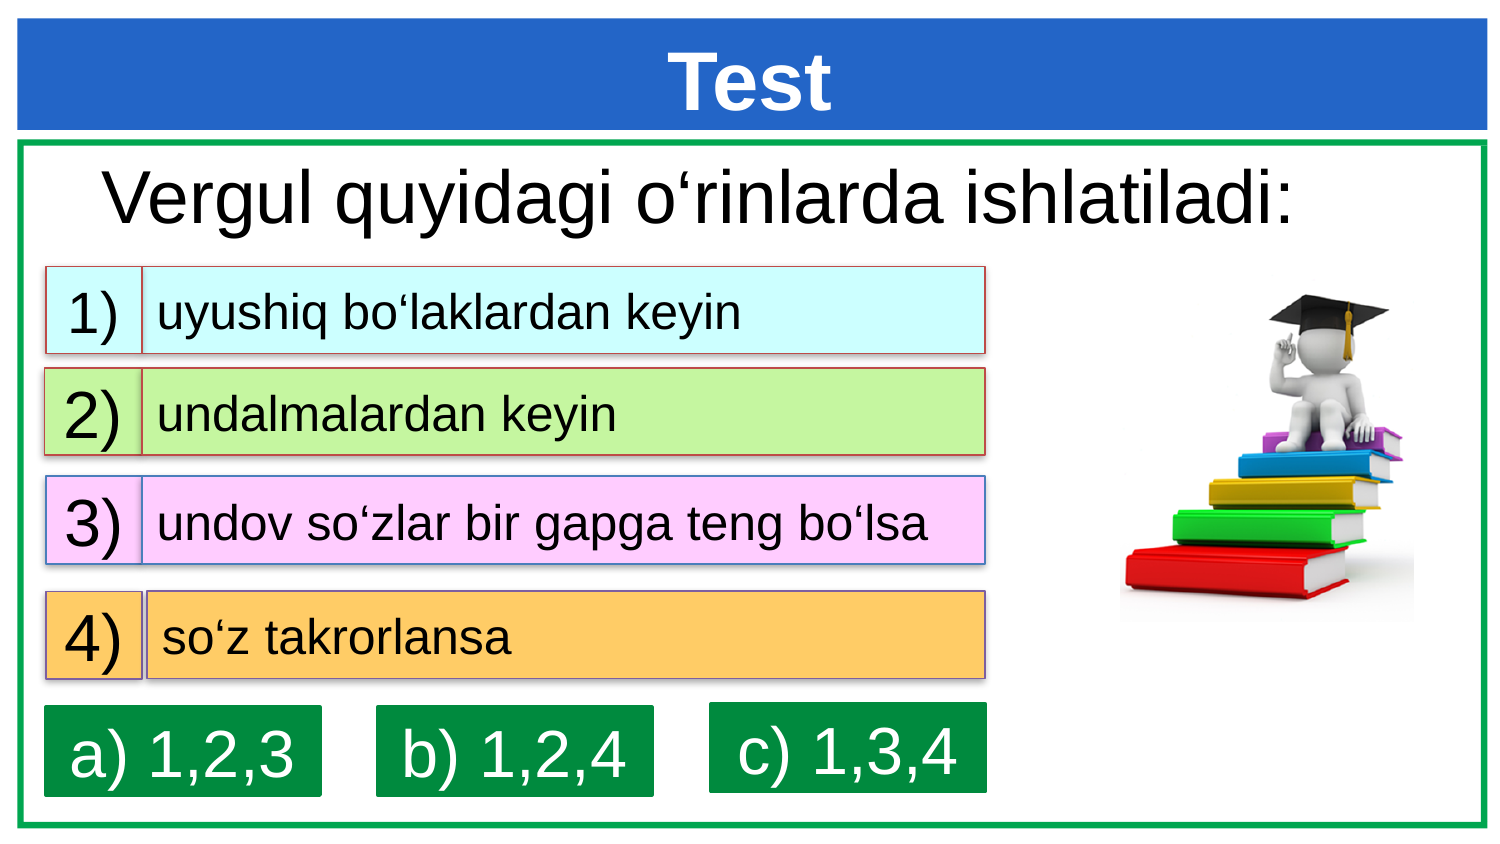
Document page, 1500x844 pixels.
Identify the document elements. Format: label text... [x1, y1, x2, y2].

text_box c) 1,3,4 [709, 702, 987, 793]
text_box 3) [45, 475, 140, 565]
text_box undov so‘zlar bir gapga teng bo‘lsa [141, 475, 986, 565]
text_box 2) [44, 367, 140, 456]
text_box 4) [45, 591, 143, 680]
text_box so‘z takrorlansa [146, 590, 986, 679]
picture [1119, 266, 1414, 622]
text_box b) 1,2,4 [376, 705, 654, 797]
title Test [78, 26, 1422, 128]
text_box undalmalardan keyin [141, 367, 986, 456]
text_box Vergul quyidagi o‘rinlarda ishlatiladi: [86, 140, 1311, 246]
text_box 1) [45, 266, 143, 354]
text_box a) 1,2,3 [44, 705, 322, 797]
text_box uyushiq bo‘laklardan keyin [144, 266, 986, 354]
